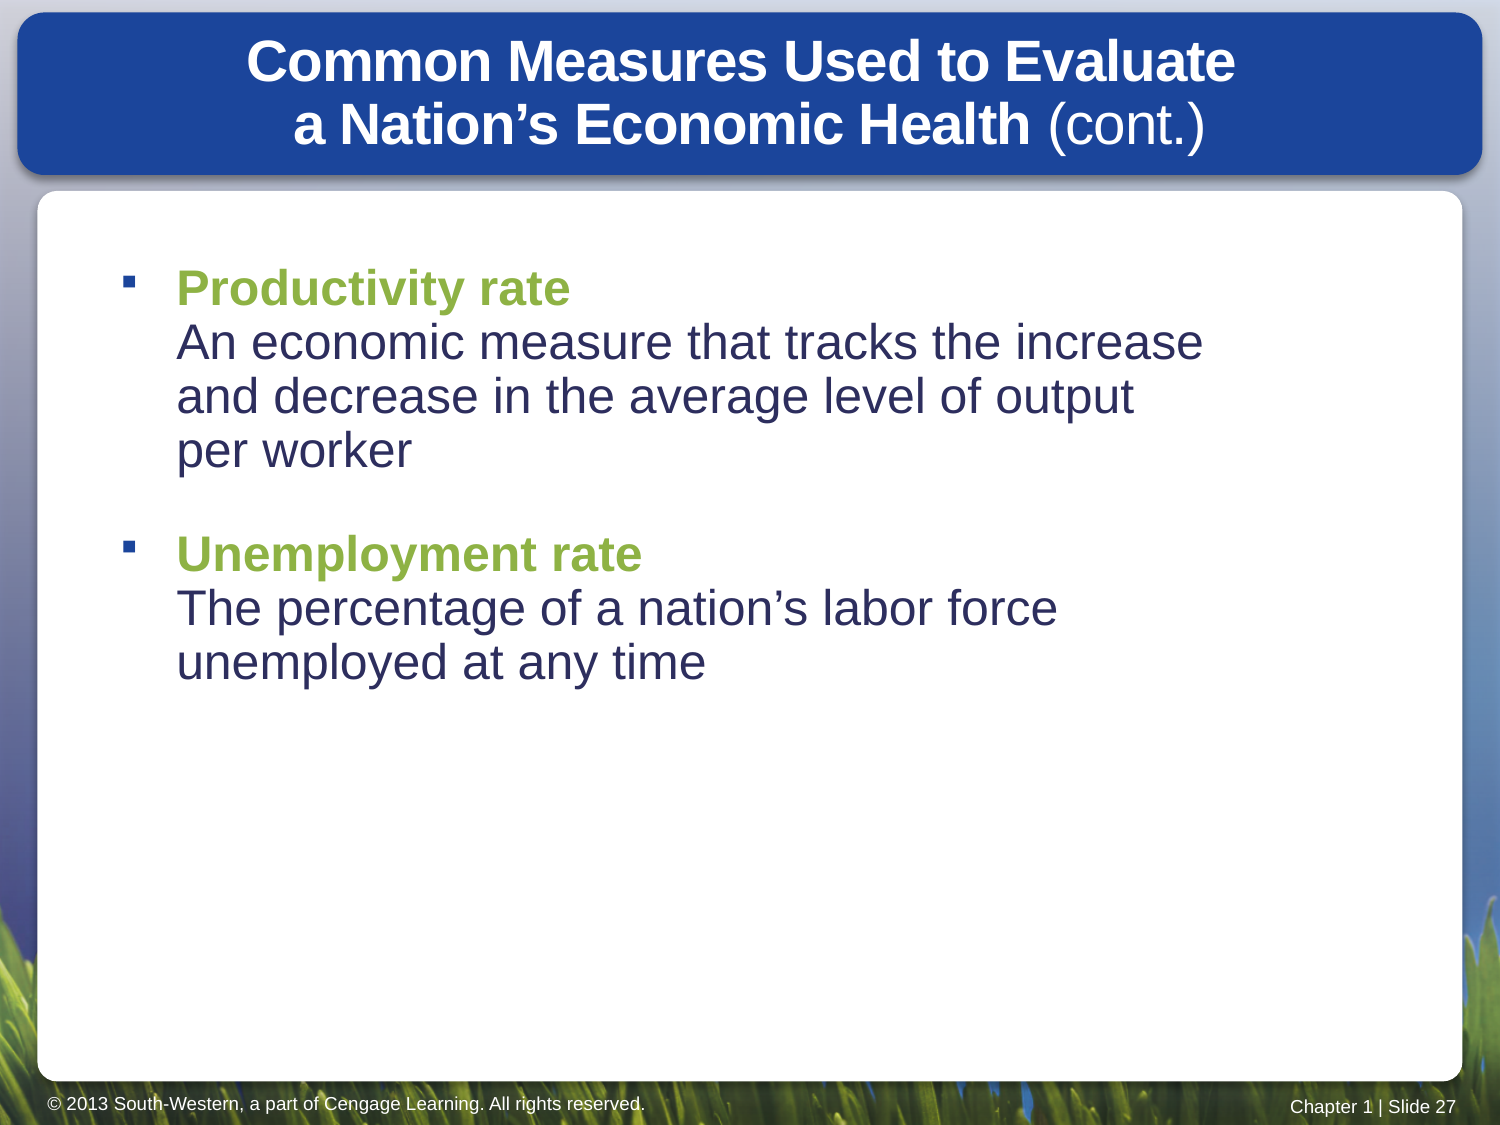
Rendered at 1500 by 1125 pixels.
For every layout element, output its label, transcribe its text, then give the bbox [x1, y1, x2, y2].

list Productivity rate An economic measure that tracks the increase and decrease in the average level of output per worker Unemployment rate The percentage of a nation’s labor force unemployed at any time [104, 254, 1226, 1068]
title Common Measures Used to Evaluate a Nation’s Economic Health (cont.) [74, 12, 1426, 176]
picture [0, 1013, 1500, 1125]
